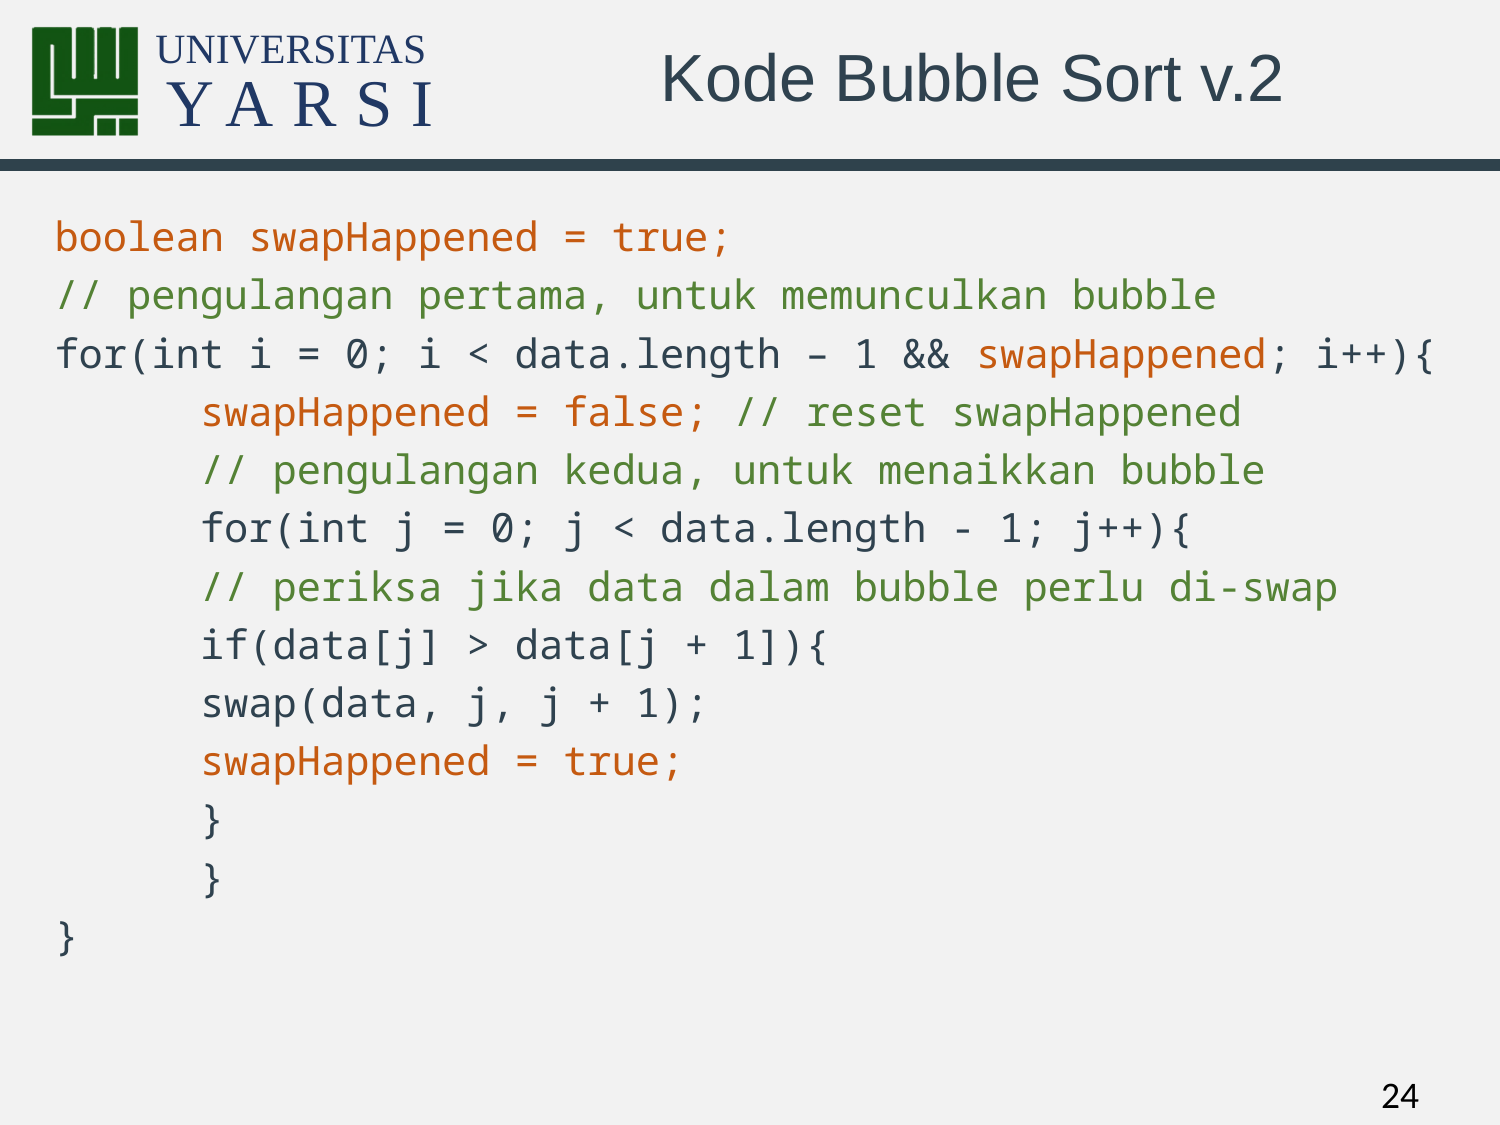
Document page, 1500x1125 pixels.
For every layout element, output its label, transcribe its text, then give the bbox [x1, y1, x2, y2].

list boolean swapHappened = true; // pengulangan pertama, untuk memunculkan bubble for(int i = 0; i < data.length – 1 && swapHappened; i++){ swapHappened = false; // reset swapHappened // pengulangan kedua, untuk menaikkan bubble for(int j = 0; j < data.length - 1; j++){ // periksa jika data dalam bubble perlu di-swap if(data[j] > data[j + 1]){ swap(data, j, j + 1); swapHappened = true; } } } [39, 194, 1461, 1064]
picture [18, 16, 149, 149]
title Kode Bubble Sort v.2 [485, 35, 1461, 126]
